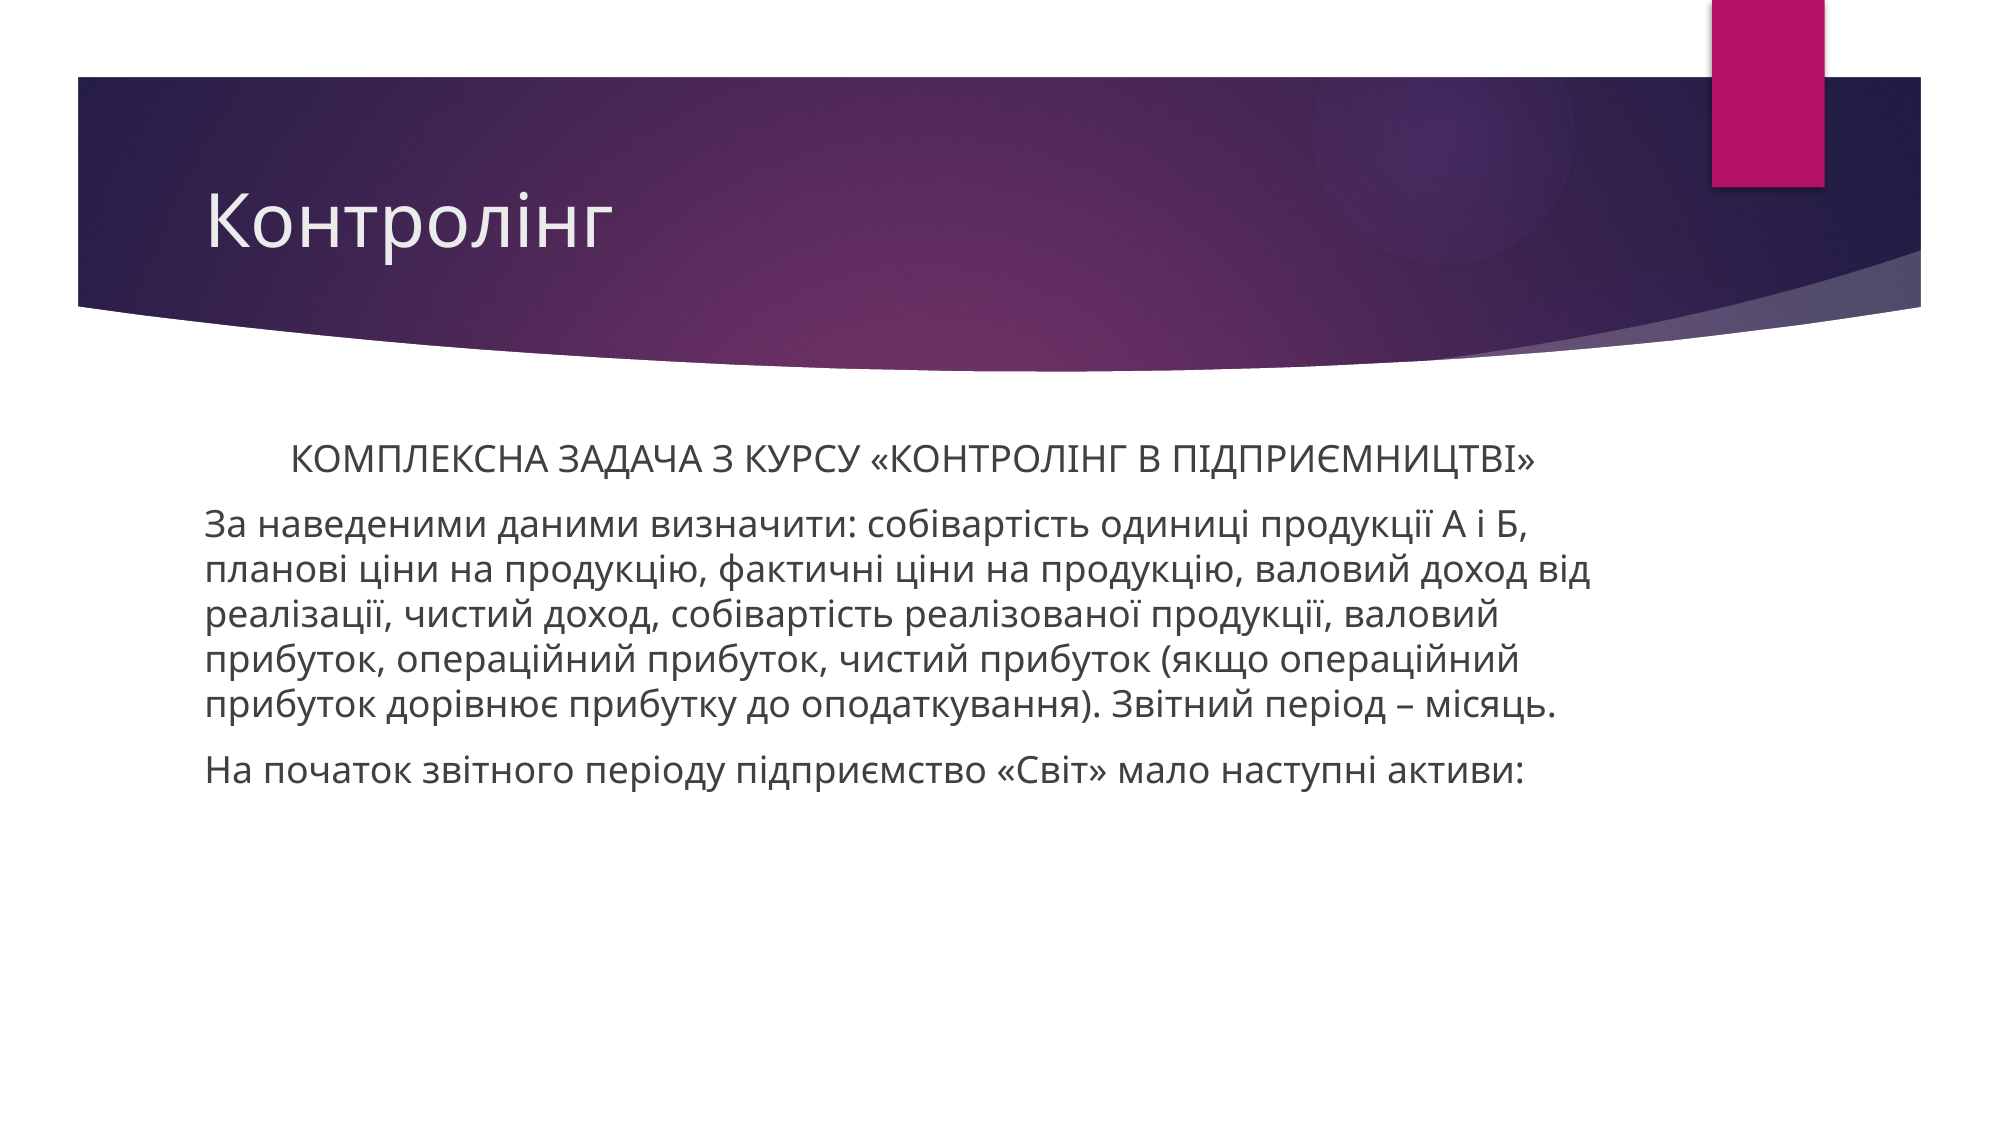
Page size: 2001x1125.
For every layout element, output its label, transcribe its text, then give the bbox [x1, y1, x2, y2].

title Контролінг [189, 159, 1627, 276]
list КОМПЛЕКСНА ЗАДАЧА З КУРСУ «КОНТРОЛІНГ В ПІДПРИЄМНИЦТВІ» За наведеними даними визначити: собівартість одиниці продукції А і Б, планові ціни на продукцію, фактичні ціни на продукцію, валовий доход від реалізації, чистий доход, собівартість реалізованої продукції, валовий прибуток, операційний прибуток, чистий прибуток (якщо операційний прибуток дорівнює прибутку до оподаткування). Звітний період – місяць. На початок звітного періоду підприємство «Світ» мало наступні активи: [189, 427, 1638, 988]
